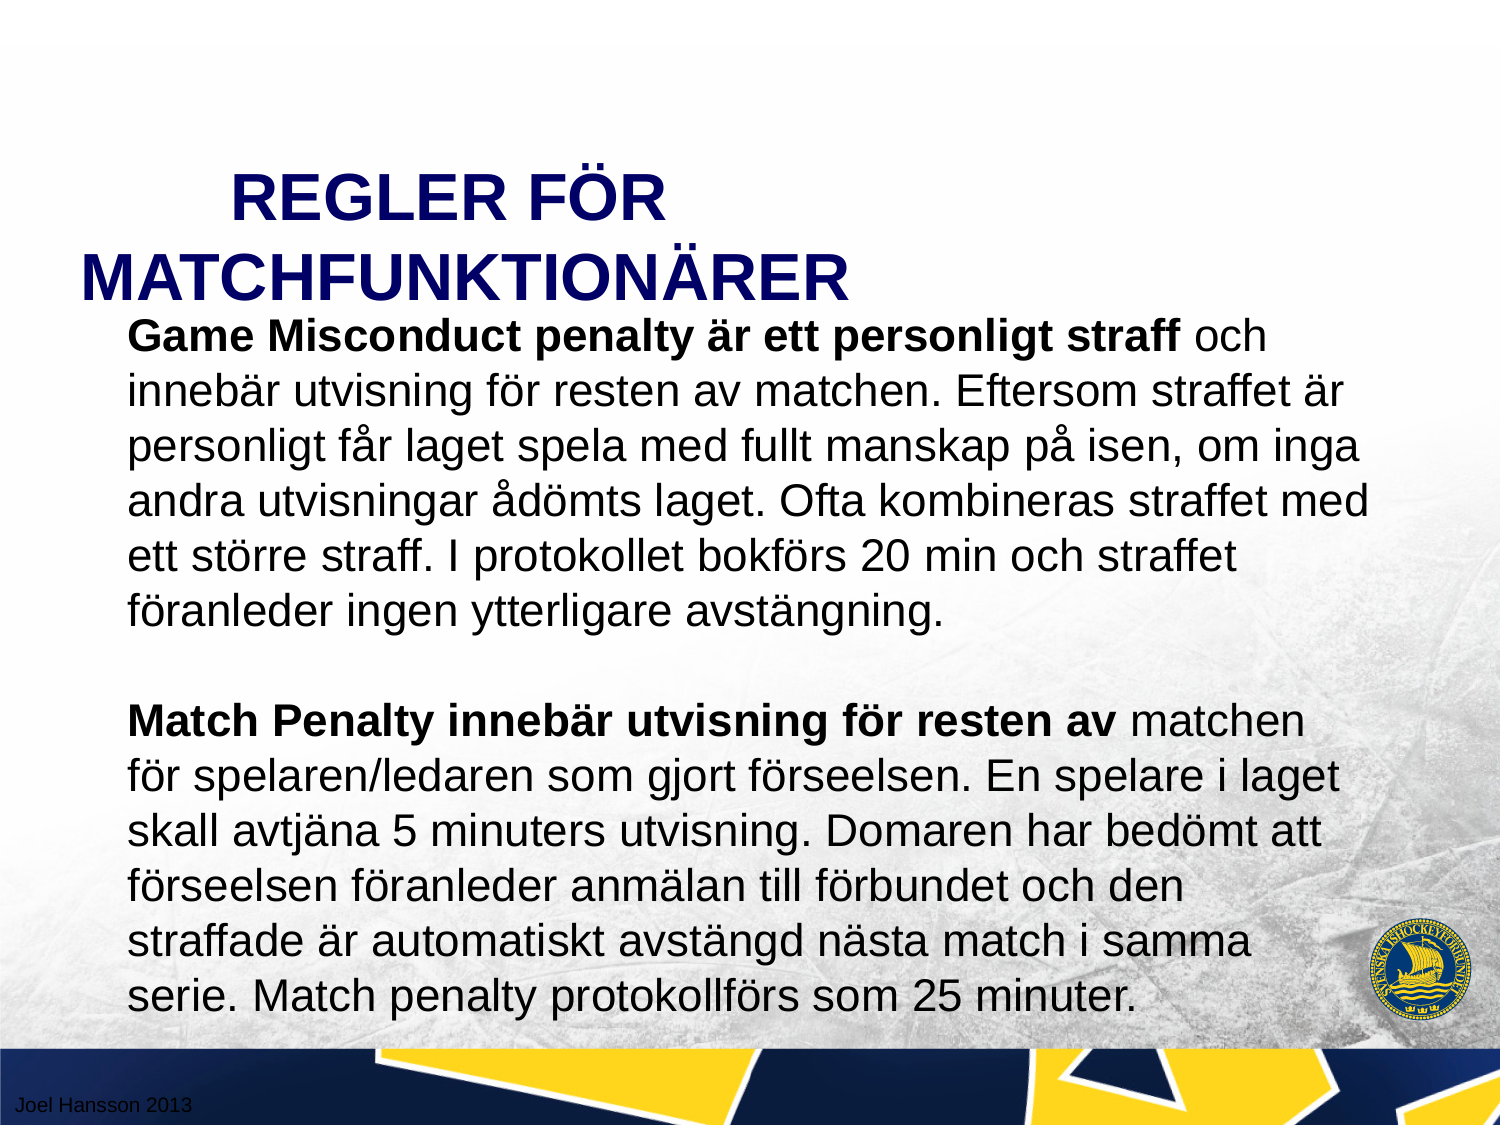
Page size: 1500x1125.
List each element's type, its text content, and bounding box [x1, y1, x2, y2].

title REGLER FÖR MATCHFUNKTIONÄRER [65, 146, 1438, 258]
subtitle Game Misconduct penalty är ett personligt straff och innebär utvisning för resten av matchen. Eftersom straffet är personligt får laget spela med fullt manskap på isen, om inga andra utvisningar ådömts laget. Ofta kombineras straffet med ett större straff. I protokollet bokförs 20 min och straffet föranleder ingen ytterligare avstängning. Match Penalty innebär utvisning för resten av matchen för spelaren/ledaren som gjort förseelsen. En spelare i laget skall avtjäna 5 minuters utvisning. Domaren har bedömt att förseelsen föranleder anmälan till förbundet och den straffade är automatiskt avstängd nästa match i samma serie. Match penalty protokollförs som 25 minuter. [112, 298, 1388, 586]
text_box Joel Hansson 2013 [0, 1084, 292, 1125]
picture [0, 2, 1500, 1125]
